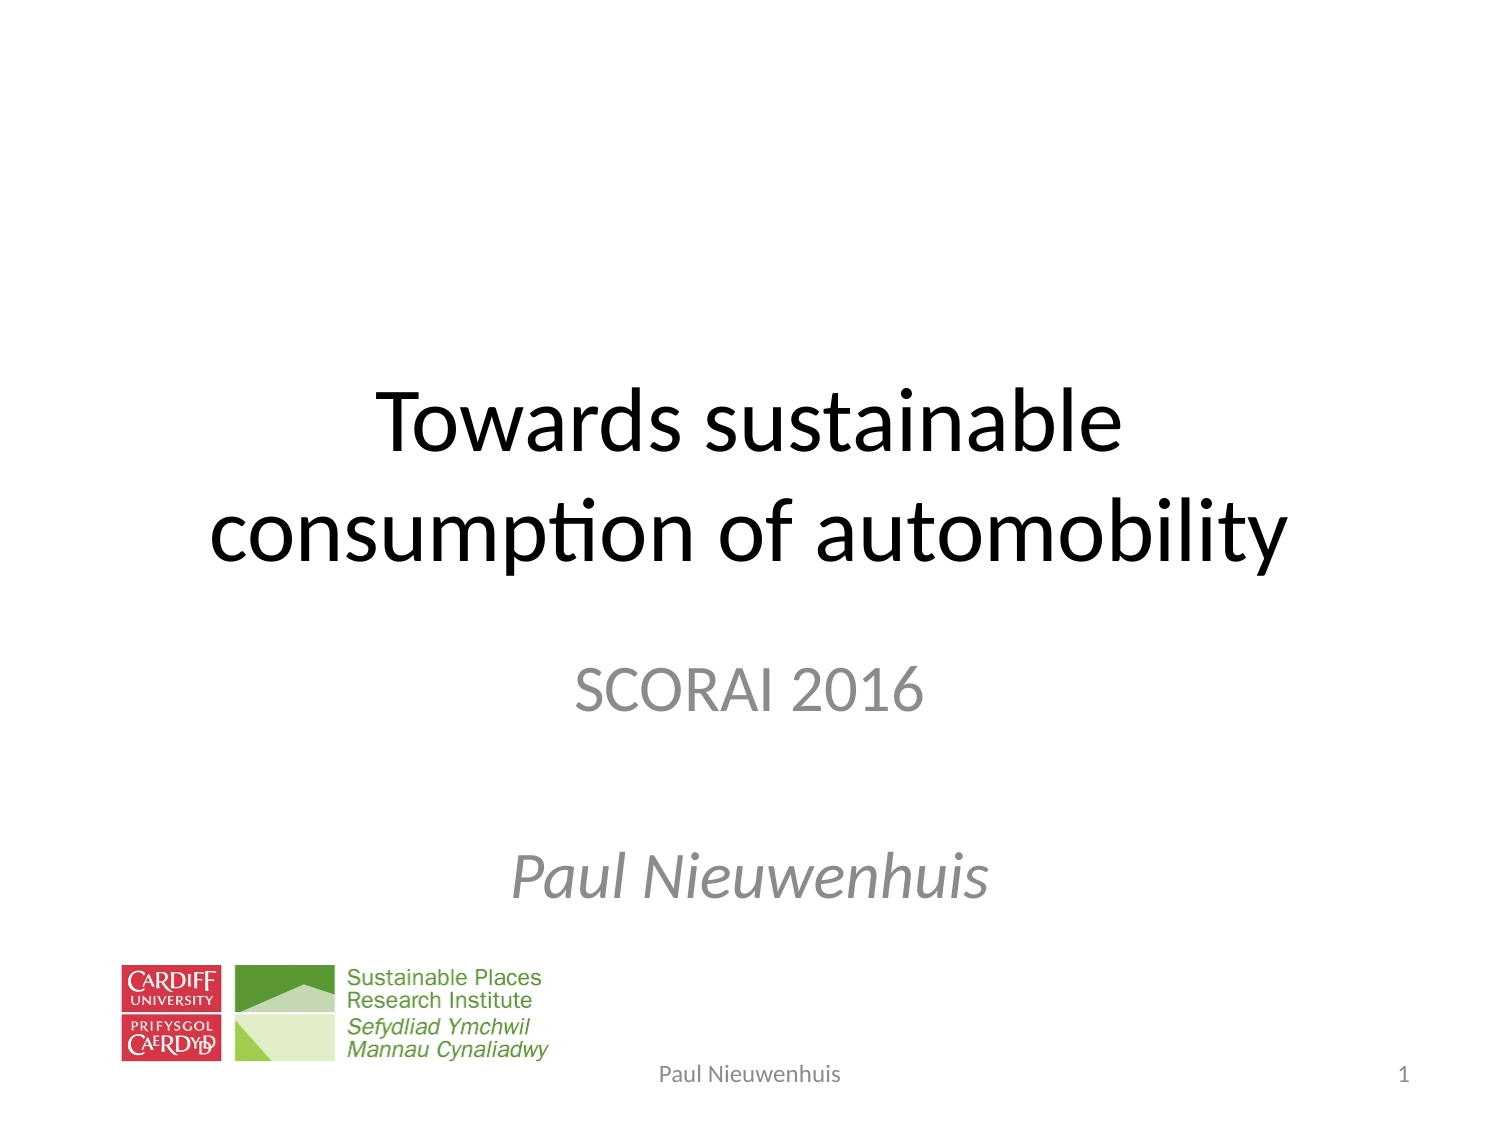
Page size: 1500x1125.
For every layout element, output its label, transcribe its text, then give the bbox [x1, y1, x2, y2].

subtitle SCORAI 2016 Paul Nieuwenhuis [225, 637, 1275, 925]
footer Paul Nieuwenhuis [512, 1042, 988, 1103]
picture [112, 954, 561, 1071]
title Towards sustainable consumption of automobility [112, 349, 1388, 591]
slide_number 1 [1074, 1042, 1425, 1103]
